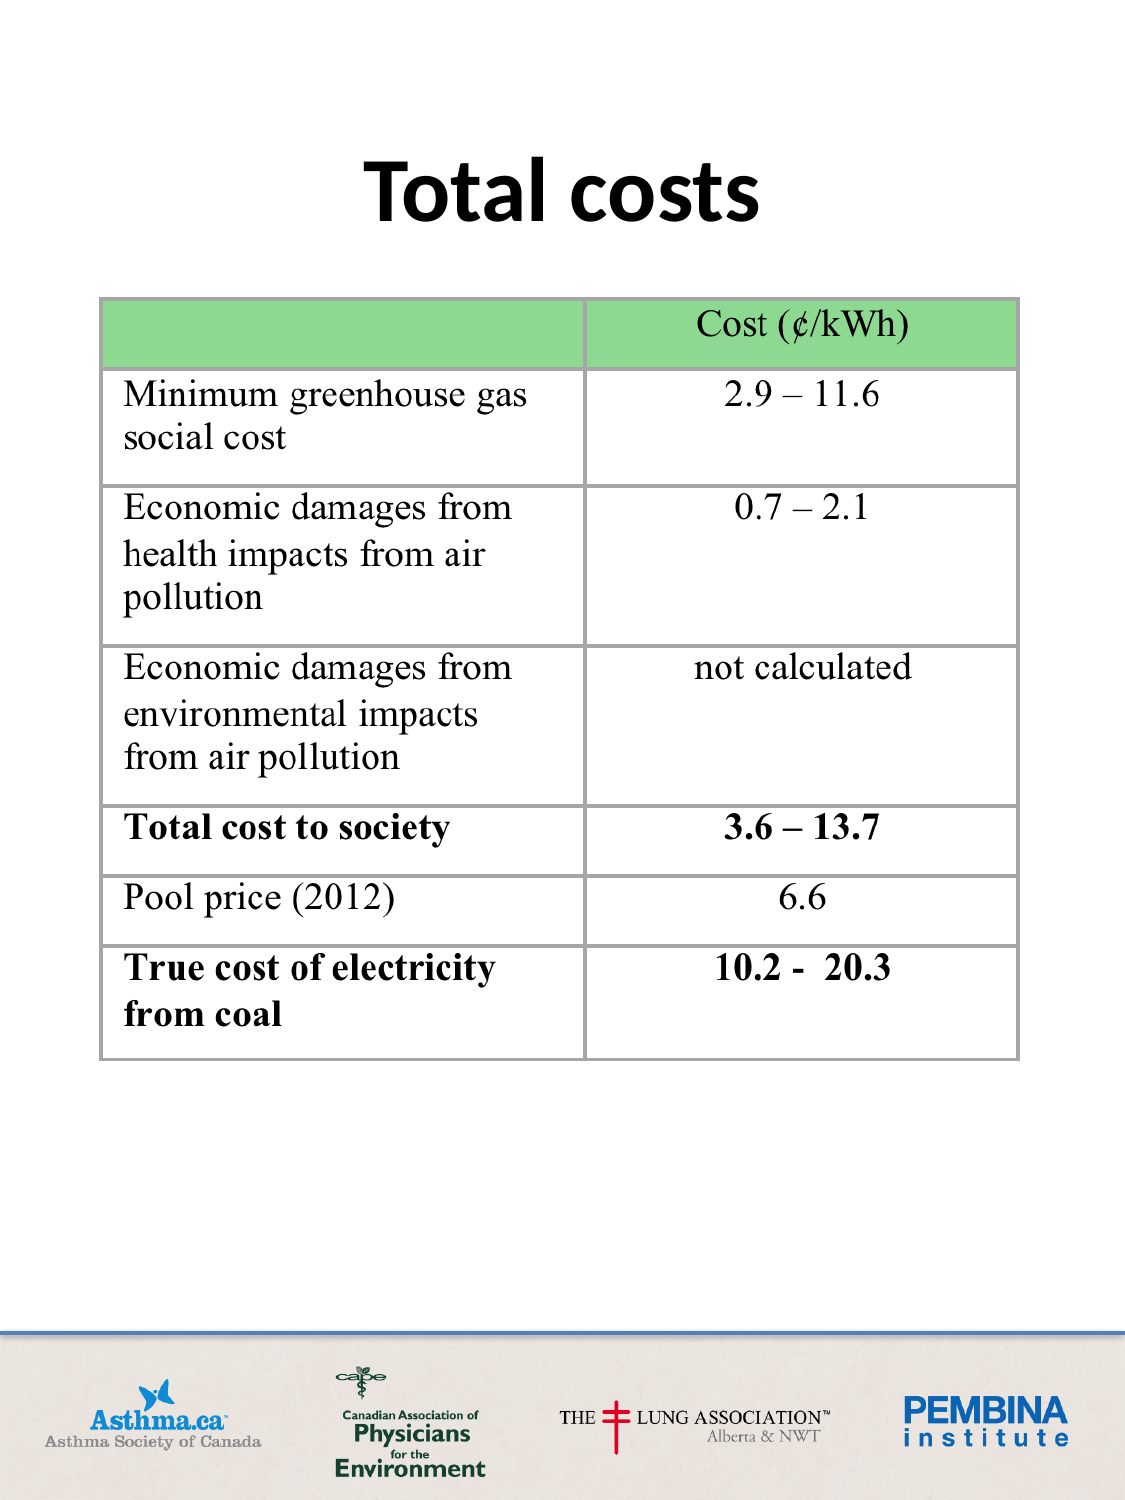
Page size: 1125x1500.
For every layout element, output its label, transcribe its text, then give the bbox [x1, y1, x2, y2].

title Total costs [56, 60, 1069, 310]
picture [0, 1334, 1125, 1500]
picture [98, 278, 1040, 1139]
